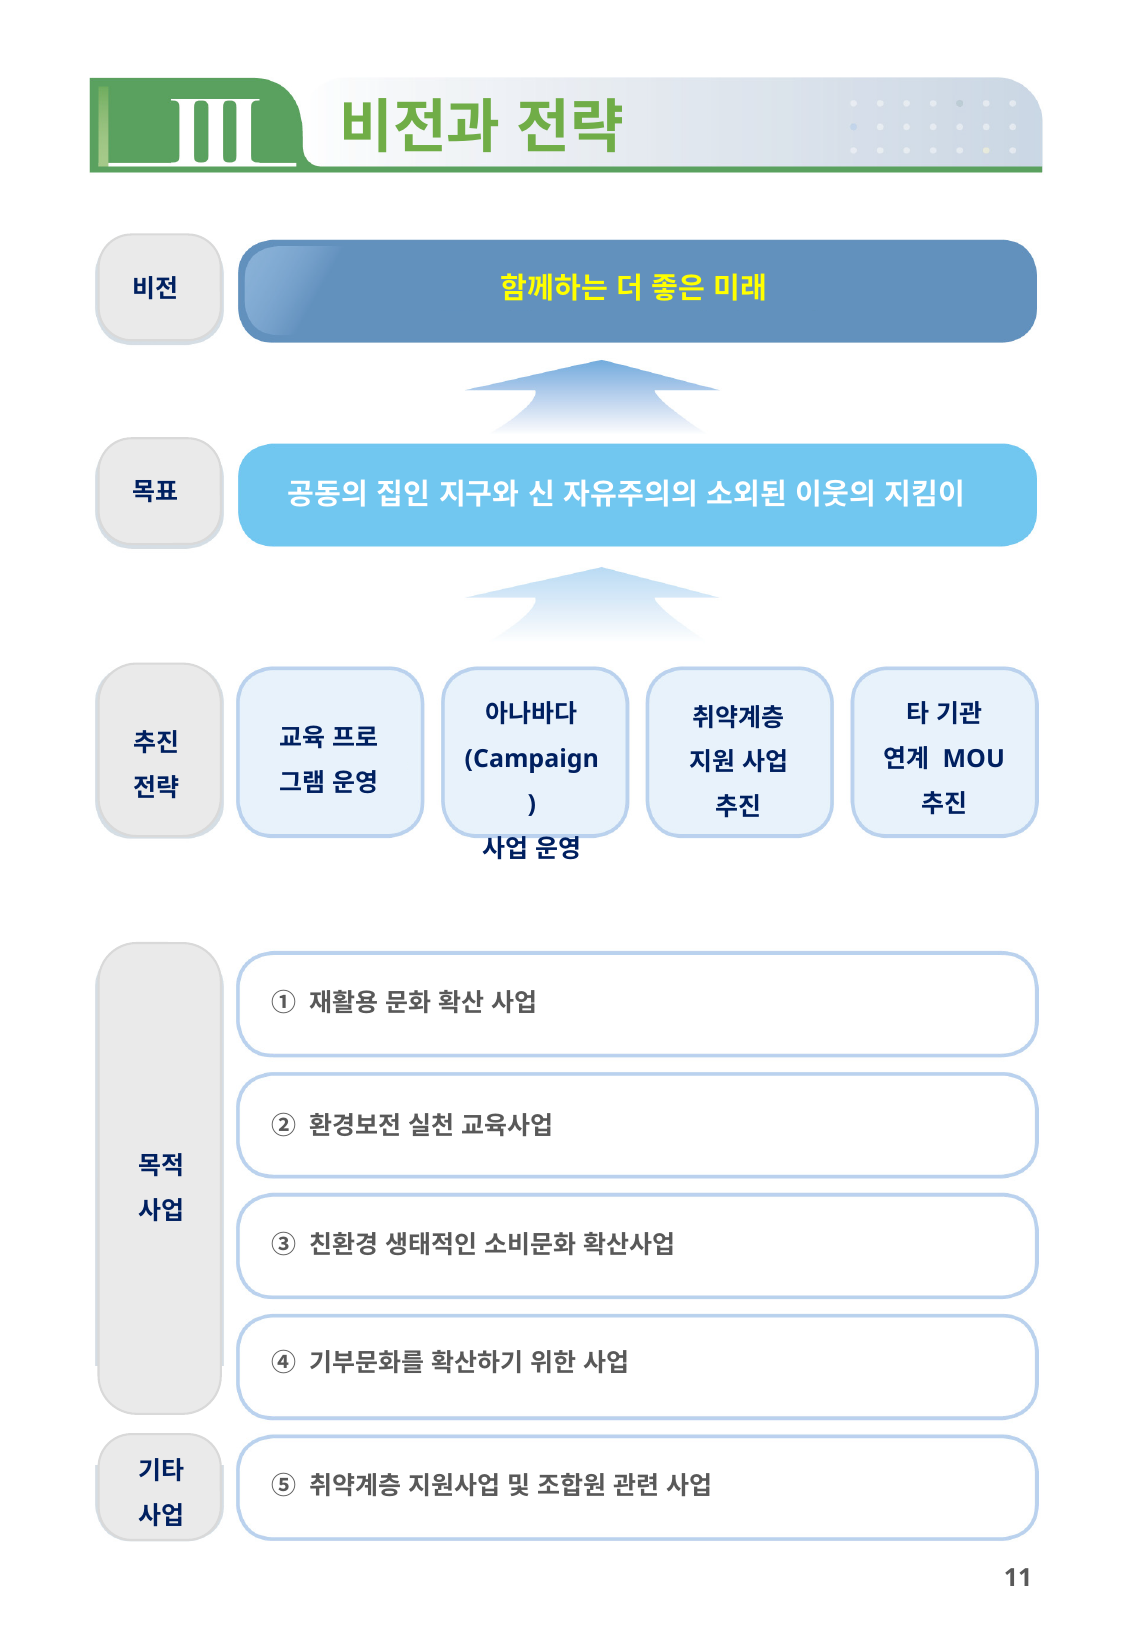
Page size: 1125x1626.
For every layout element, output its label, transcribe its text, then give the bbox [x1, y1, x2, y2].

picture [84, 72, 1048, 175]
picture [84, 234, 1048, 1555]
text_box 11 [963, 1555, 1048, 1599]
